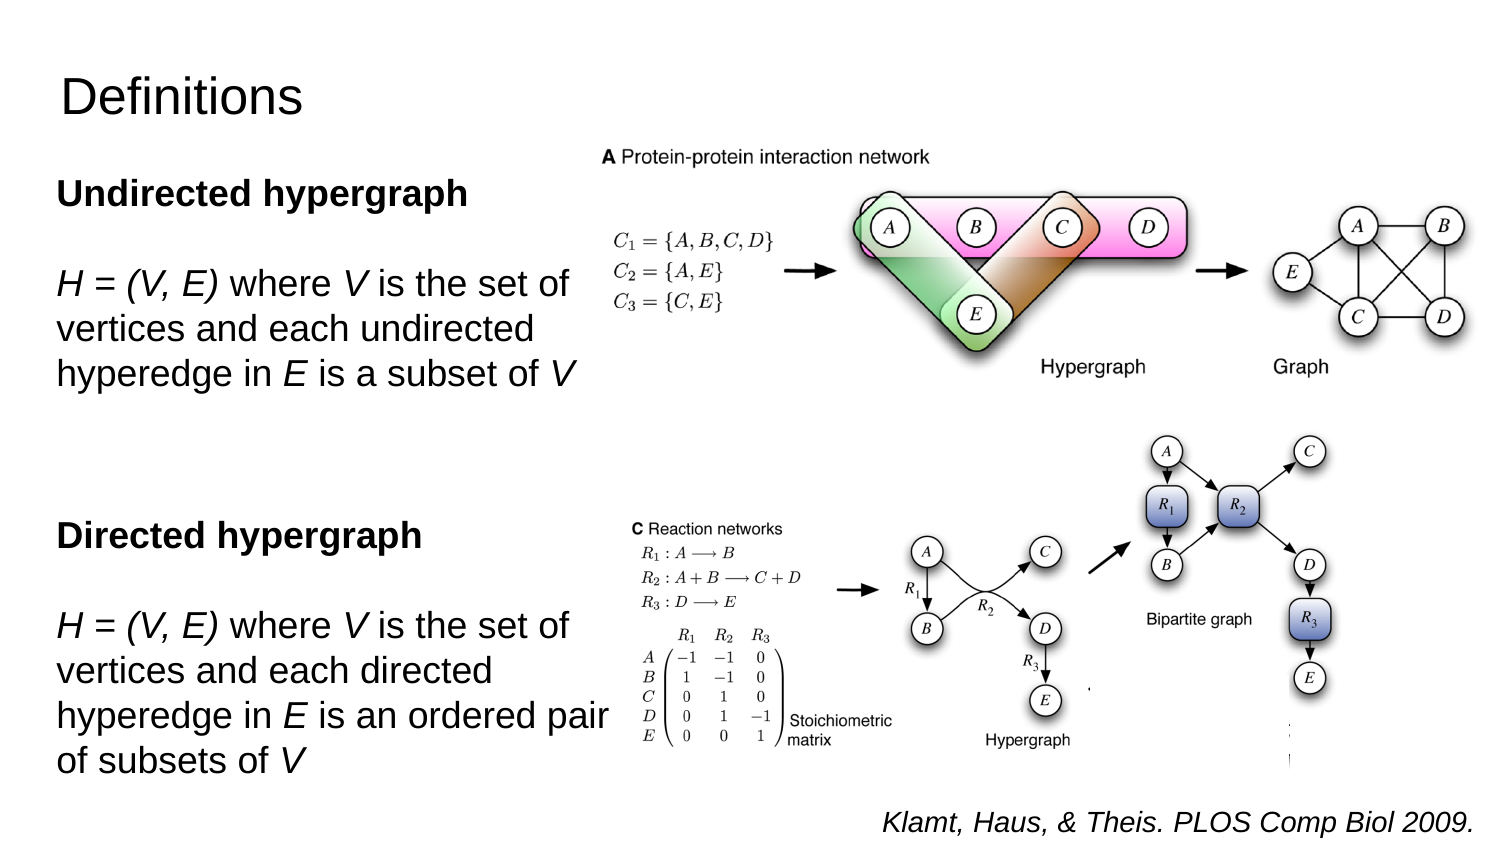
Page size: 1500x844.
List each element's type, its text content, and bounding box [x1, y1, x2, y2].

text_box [630, 423, 1344, 769]
text_box Undirected hypergraph H = (V, E) where V is the set of vertices and each undirected hyperedge in E is a subset of V [41, 153, 647, 409]
text_box Definitions [45, 47, 1444, 141]
picture [599, 146, 1486, 394]
text_box Directed hypergraph H = (V, E) where V is the set of vertices and each directed hyperedge in E is an ordered pair of subsets of V [41, 495, 631, 796]
text_box [630, 413, 1424, 480]
text_box Klamt, Haus, & Theis. PLOS Comp Biol 2009. [792, 788, 1492, 844]
